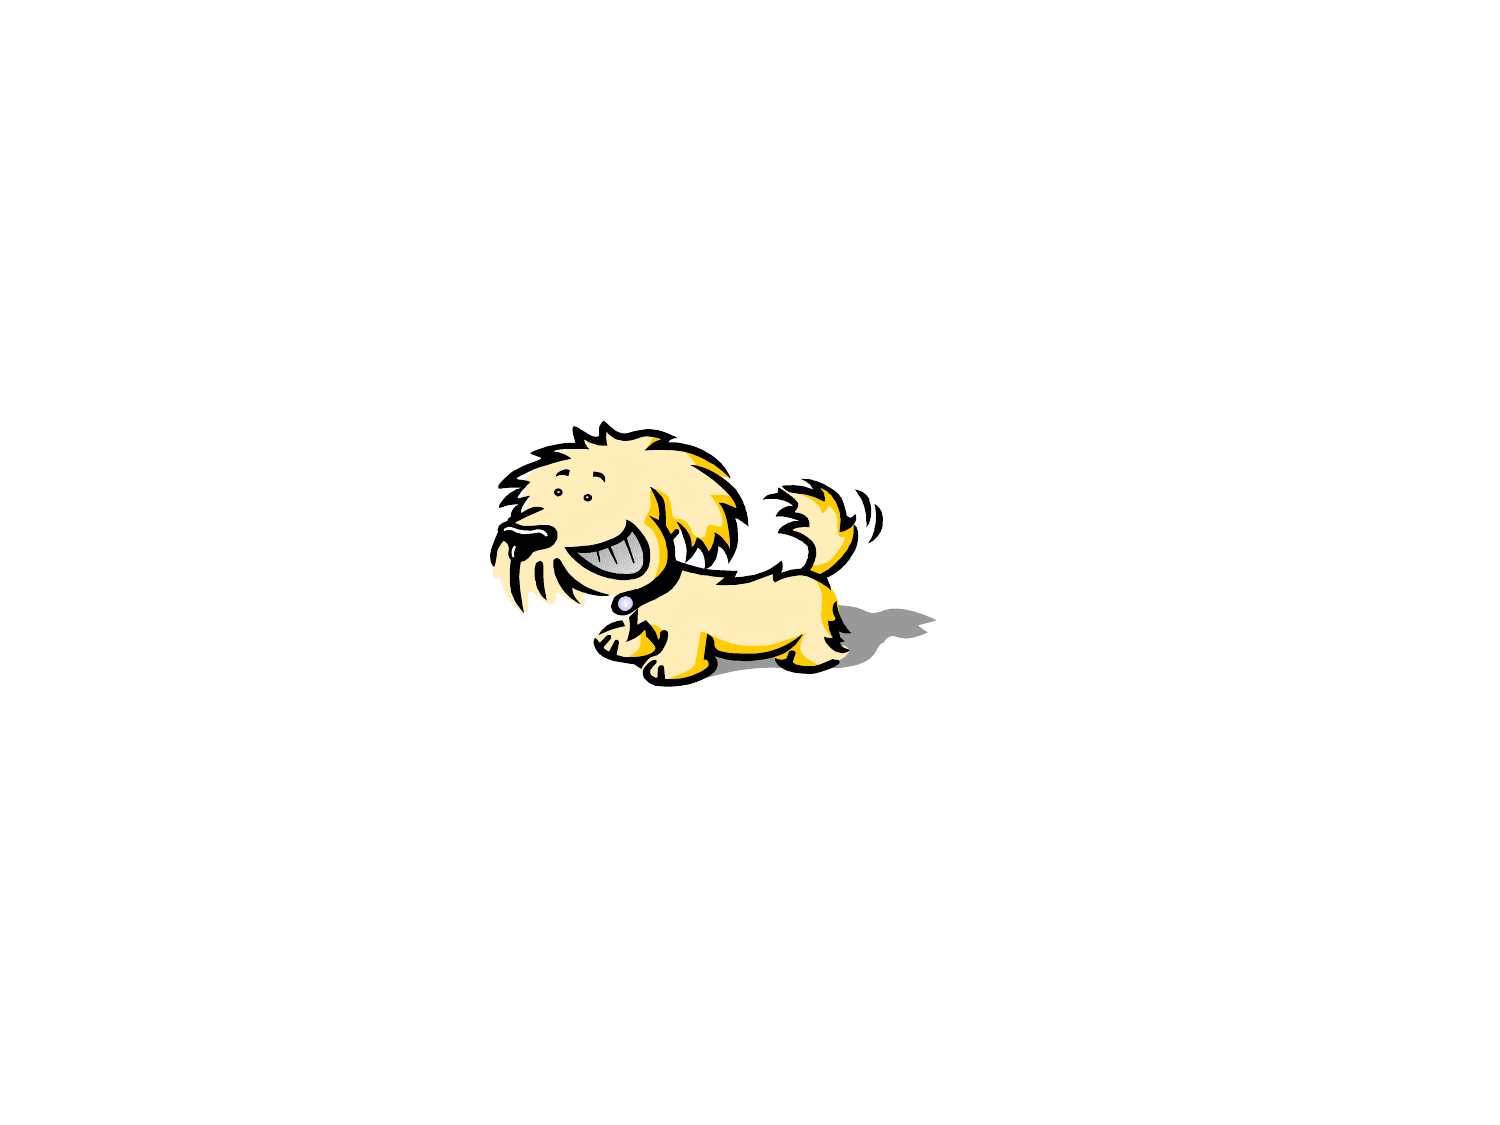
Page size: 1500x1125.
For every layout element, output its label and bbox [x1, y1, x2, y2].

picture [489, 420, 937, 687]
